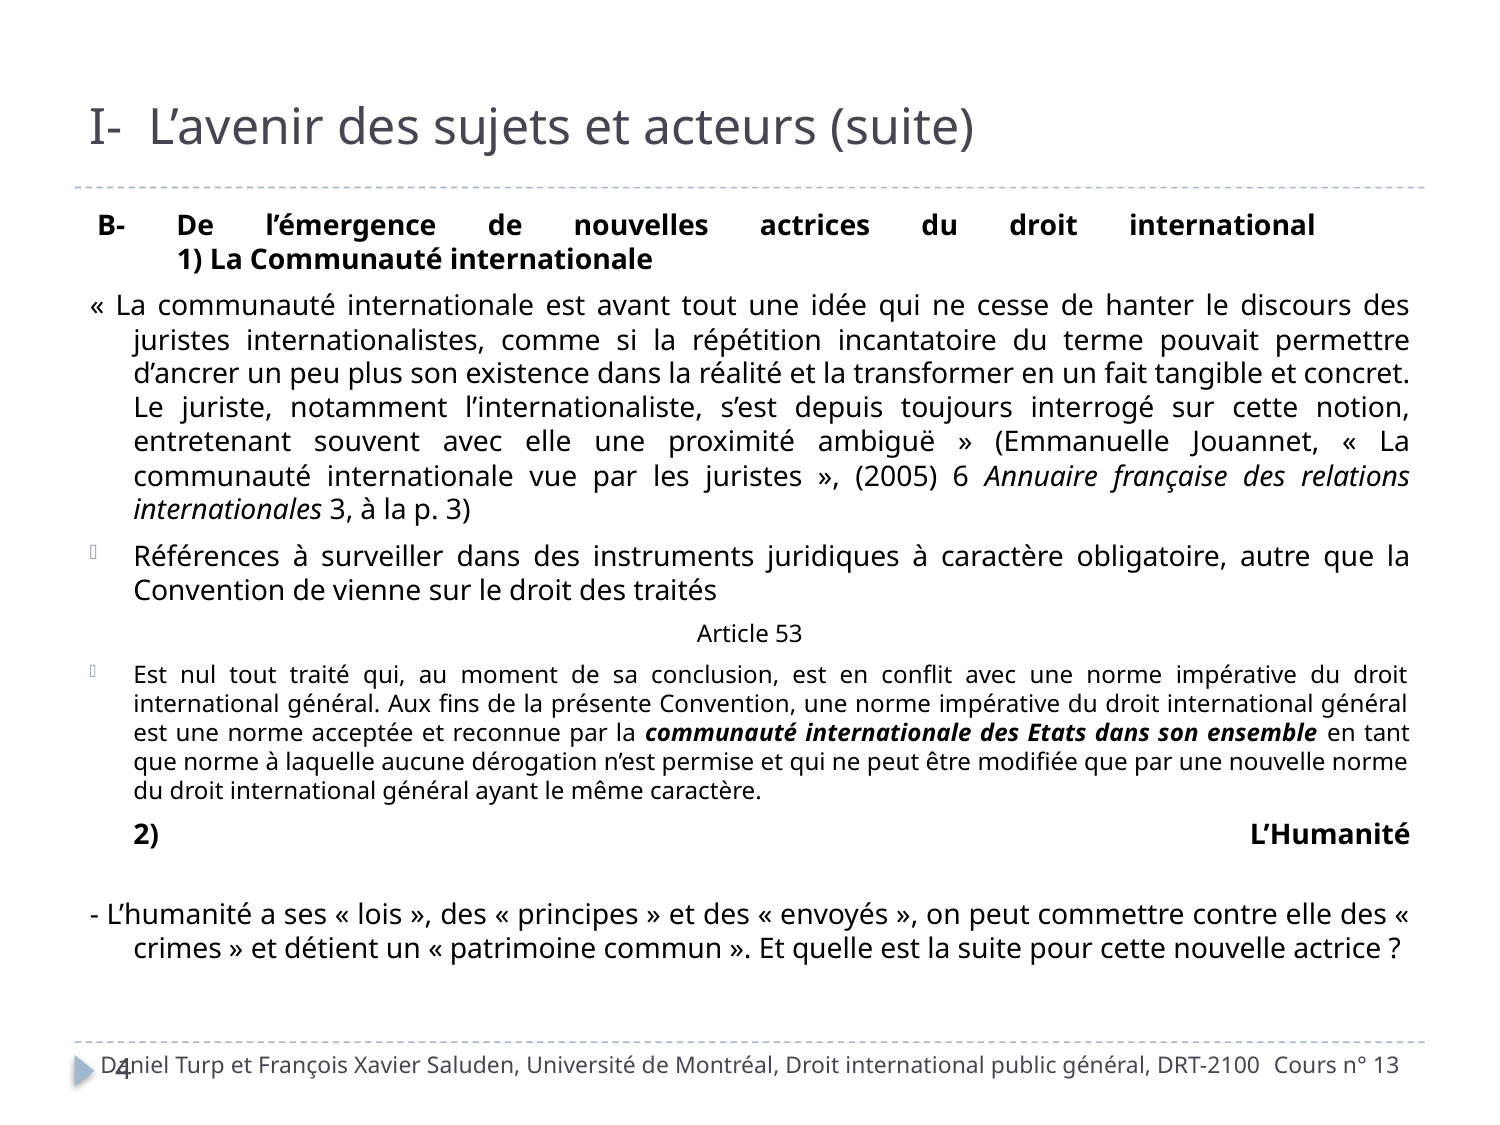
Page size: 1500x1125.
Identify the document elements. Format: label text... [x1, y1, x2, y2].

title I- L’avenir des sujets et acteurs (suite) [75, 87, 1425, 163]
footer Daniel Turp et François Xavier Saluden, Université de Montréal, Droit international public général, DRT-2100 Cours n° 13 [76, 1042, 1424, 1103]
list B- De l’émergence de nouvelles actrices du droit international 1) La Communauté internationale « La communauté internationale est avant tout une idée qui ne cesse de hanter le discours des juristes internationalistes, comme si la répétition incantatoire du terme pouvait permettre d’ancrer un peu plus son existence dans la réalité et la transformer en un fait tangible et concret. Le juriste, notamment l’internationaliste, s’est depuis toujours interrogé sur cette notion, entretenant souvent avec elle une proximité ambiguë » (Emmanuelle Jouannet, « La communauté internationale vue par les juristes », (2005) 6 Annuaire française des relations internationales 3, à la p. 3) Références à surveiller dans des instruments juridiques à caractère obligatoire, autre que la Convention de vienne sur le droit des traités Article 53 Est nul tout traité qui, au moment de sa conclusion, est en conflit avec une norme impérative du droit international général. Aux fins de la présente Convention, une norme impérative du droit international général est une norme acceptée et reconnue par la communauté internationale des Etats dans son ensemble en tant que norme à laquelle aucune dérogation n’est permise et qui ne peut être modifiée que par une nouvelle norme du droit international général ayant le même caractère. 2) L’Humanité - L’humanité a ses « lois », des « principes » et des « envoyés », on peut commettre contre elle des « crimes » et détient un « patrimoine commun ». Et quelle est la suite pour cette nouvelle actrice ? [75, 200, 1425, 1010]
